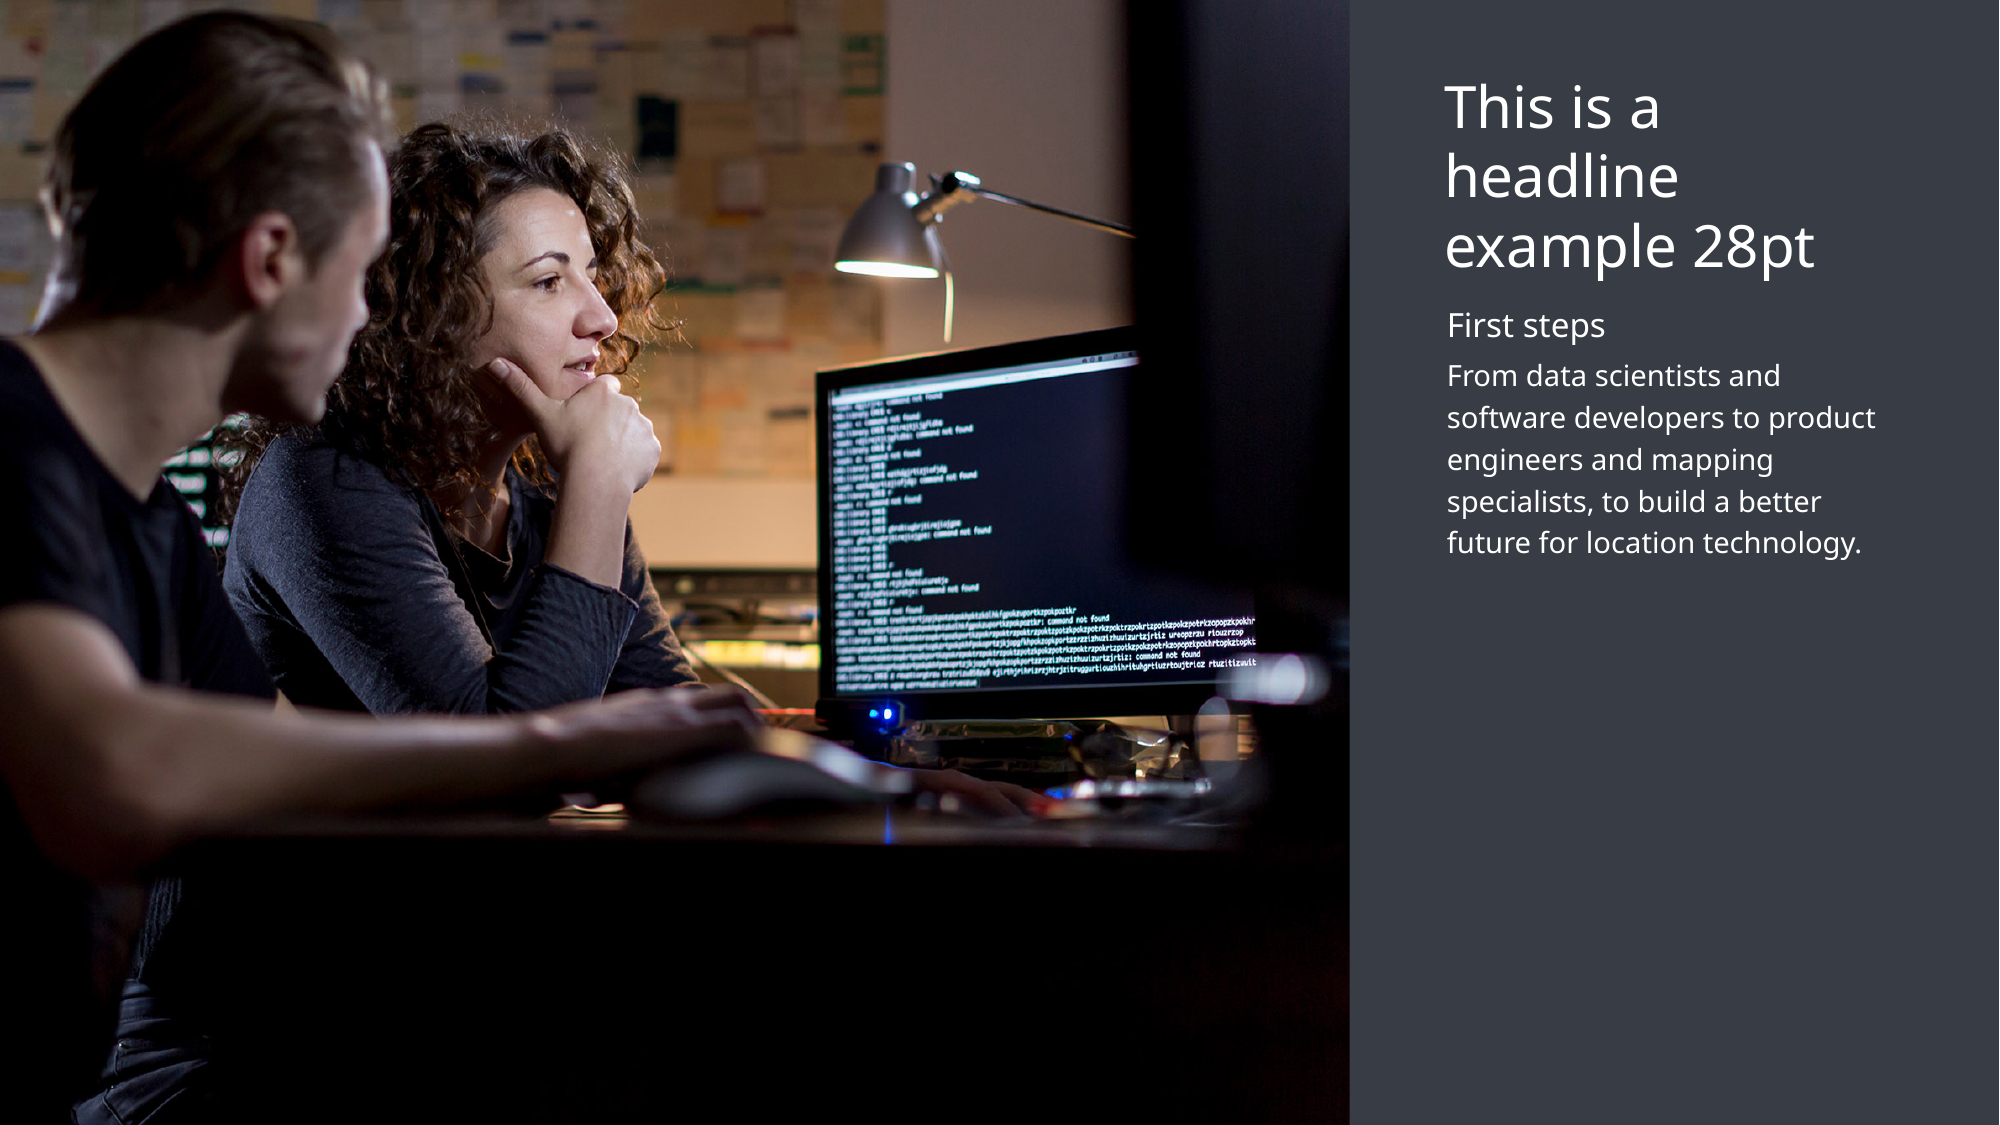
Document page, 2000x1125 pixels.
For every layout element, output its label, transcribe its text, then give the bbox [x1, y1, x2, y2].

list First steps From data scientists and software developers to product engineers and mapping specialists, to build a better future for location technology. [1446, 295, 1899, 984]
title This is a headline example 28pt [1444, 69, 1899, 130]
picture [0, 0, 1350, 1125]
